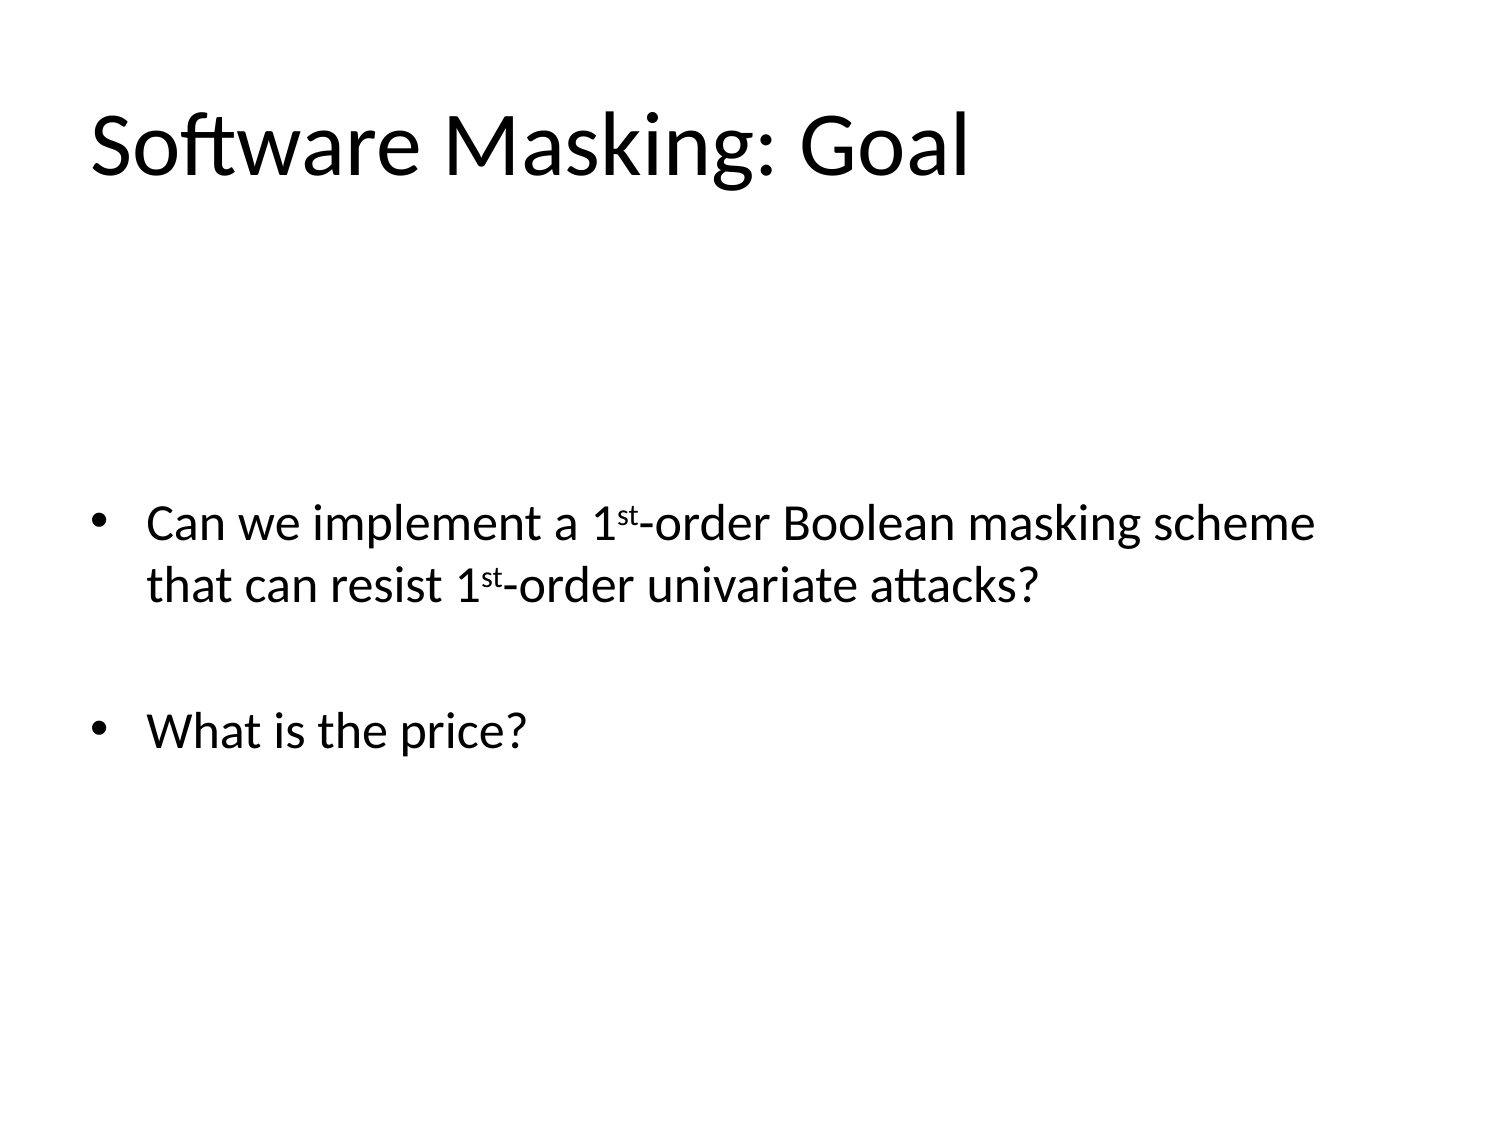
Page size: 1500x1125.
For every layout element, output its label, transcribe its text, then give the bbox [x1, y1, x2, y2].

list Can we implement a 1st-order Boolean masking scheme that can resist 1st-order univariate attacks? What is the price? [75, 262, 1425, 1005]
title Software Masking: Goal [75, 45, 1425, 233]
